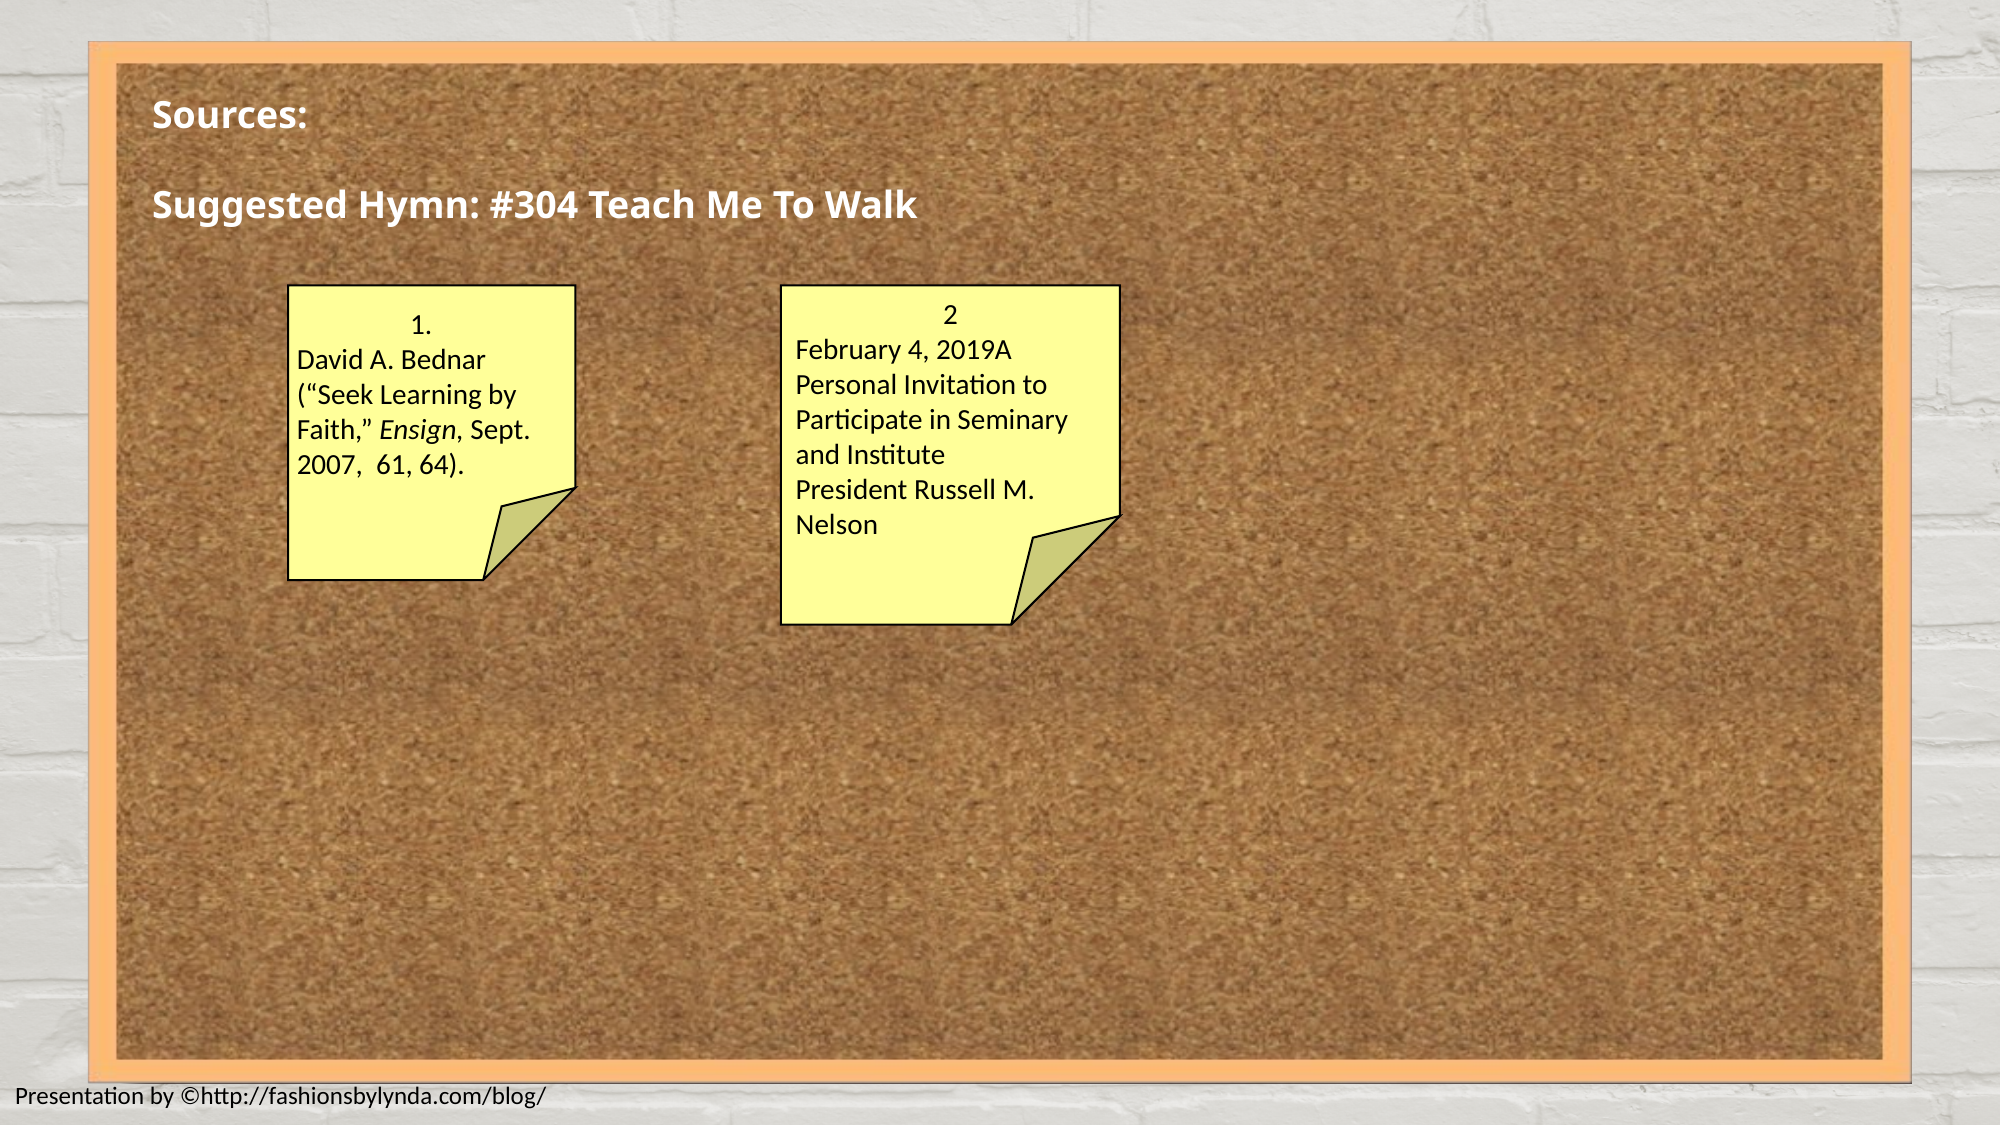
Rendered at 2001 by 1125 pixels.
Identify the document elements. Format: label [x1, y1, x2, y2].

picture [0, 0, 2000, 1125]
text_box [282, 285, 576, 581]
text_box [780, 285, 1120, 754]
